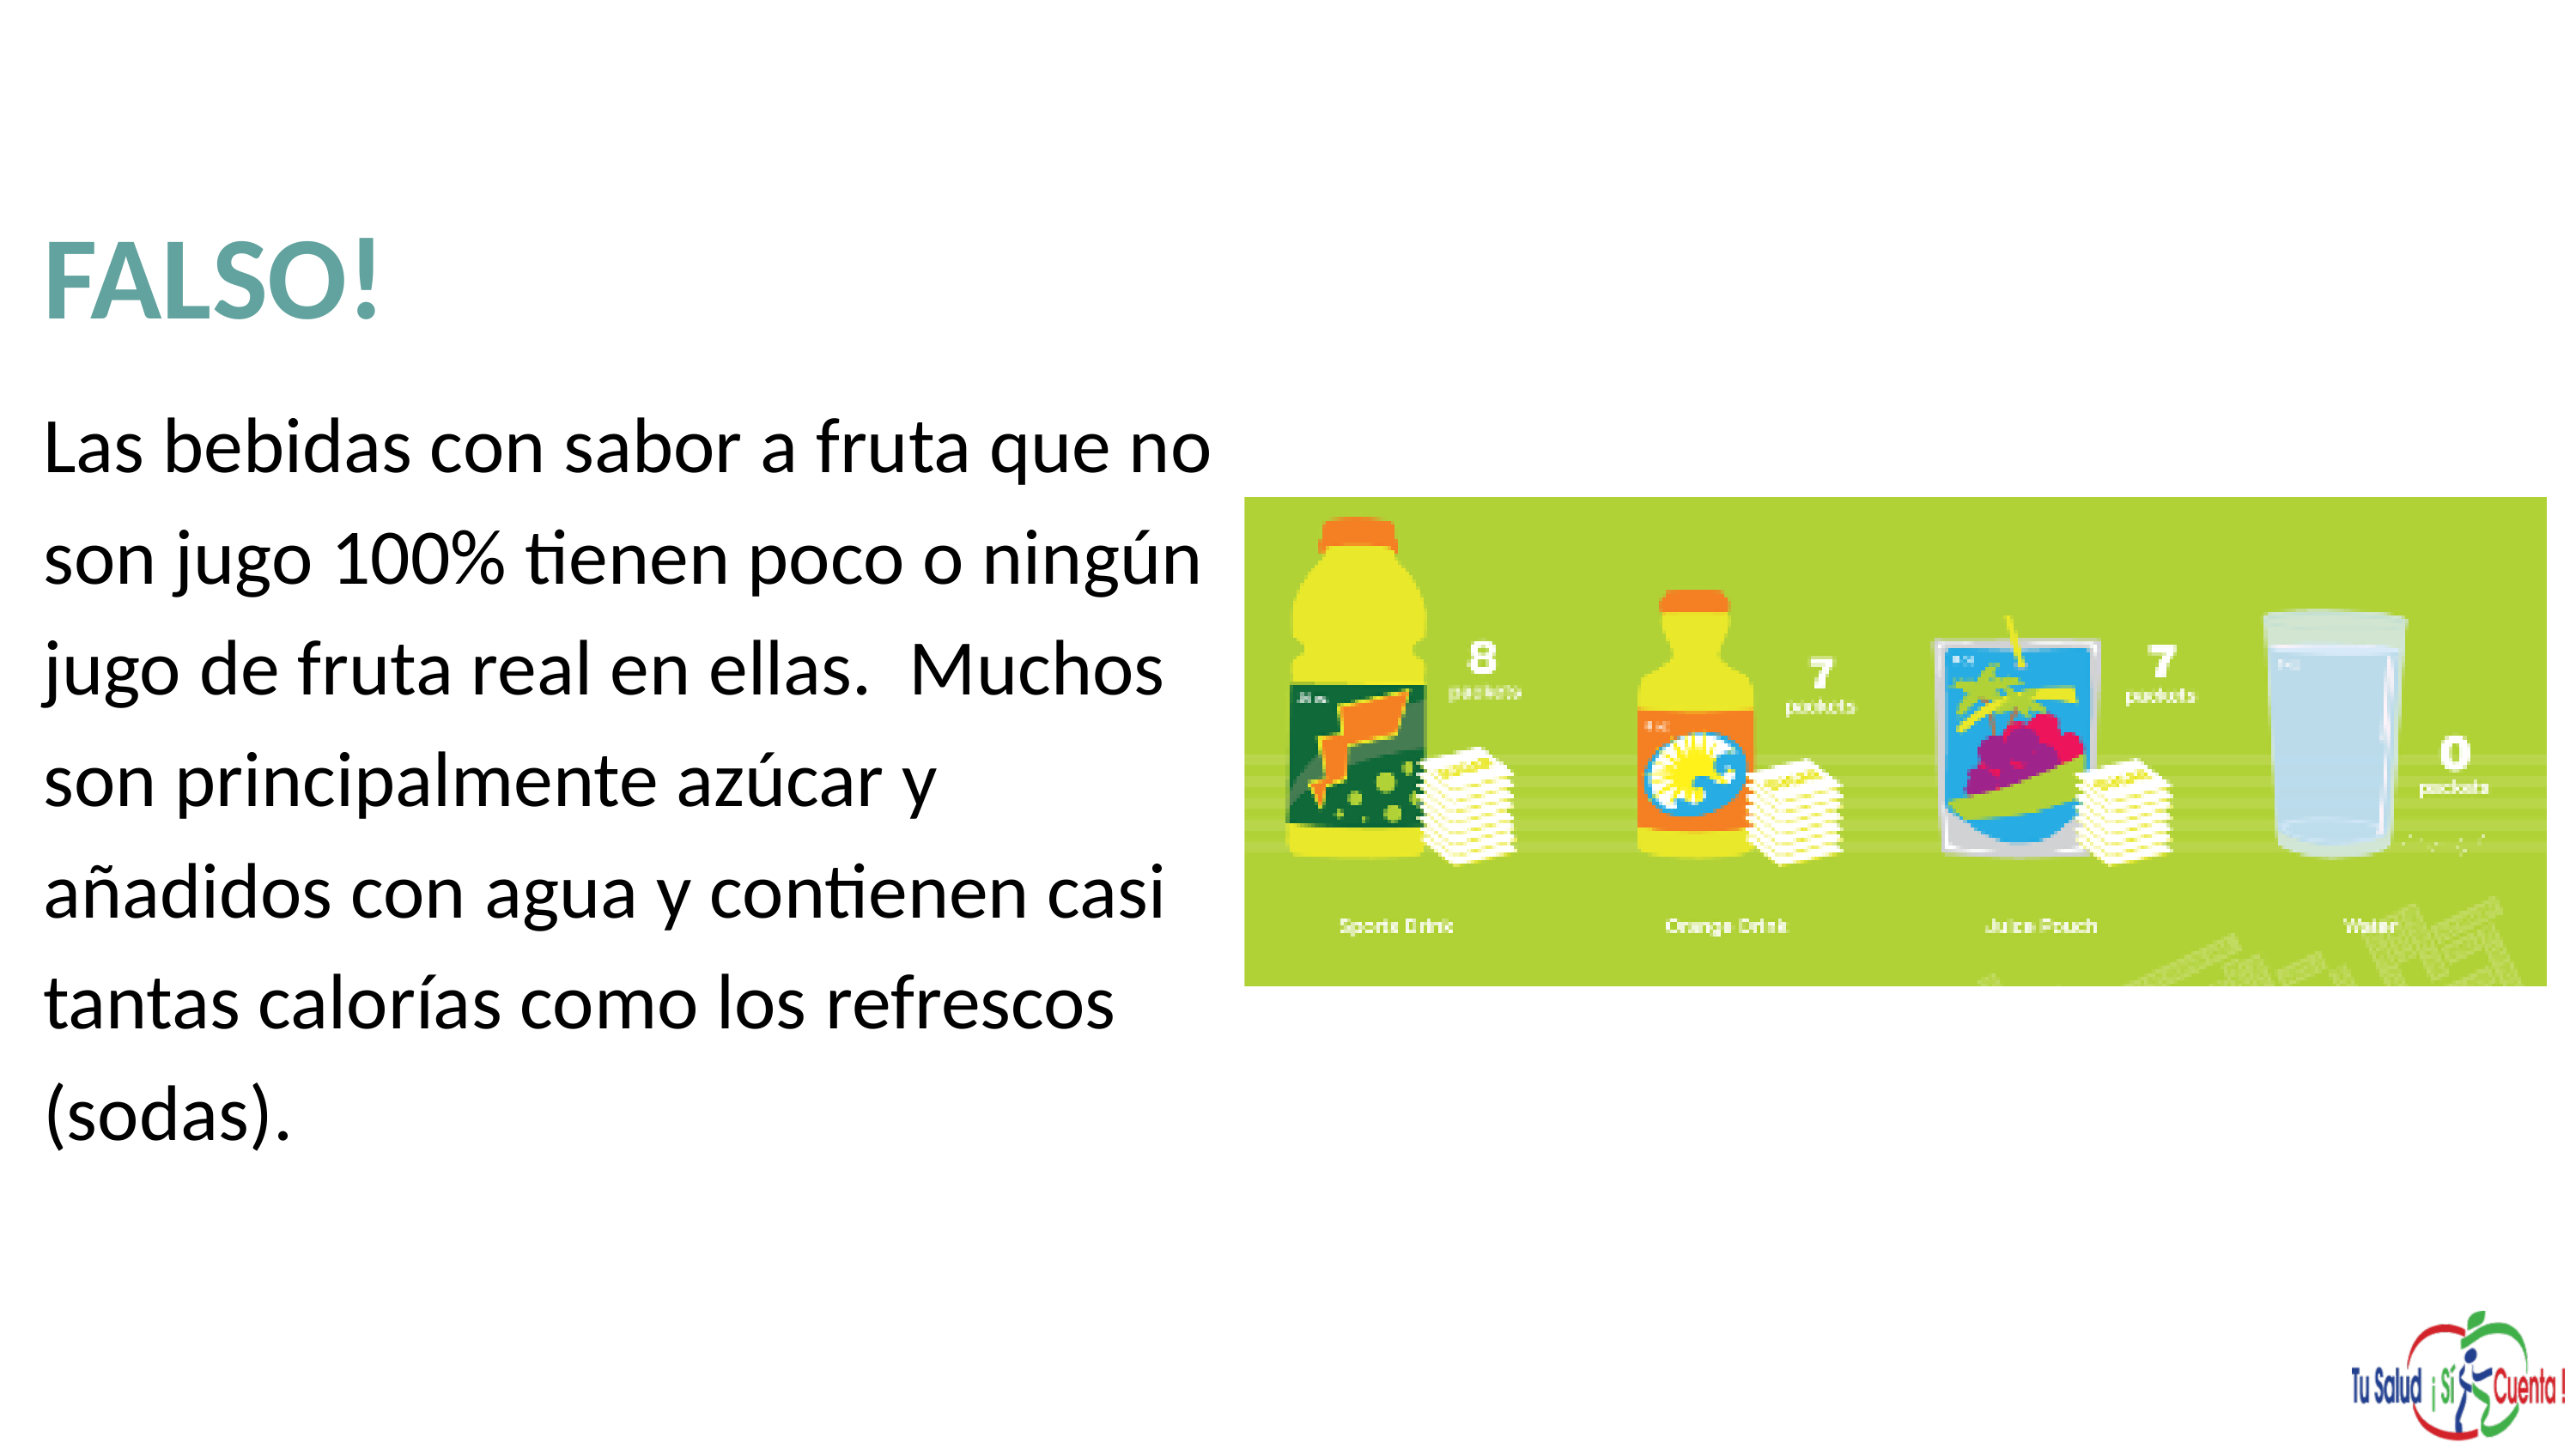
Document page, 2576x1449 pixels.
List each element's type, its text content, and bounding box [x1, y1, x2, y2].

picture [2352, 1311, 2565, 1443]
text_box Las bebidas con sabor a fruta que no son jugo 100% tienen poco o ningún jugo de fruta real en ellas. Muchos son principalmente azúcar y añadidos con agua y contienen casi tantas calorías como los refrescos (sodas). [30, 370, 1245, 842]
picture [1244, 497, 2553, 986]
title FALSO! [30, 173, 2058, 371]
